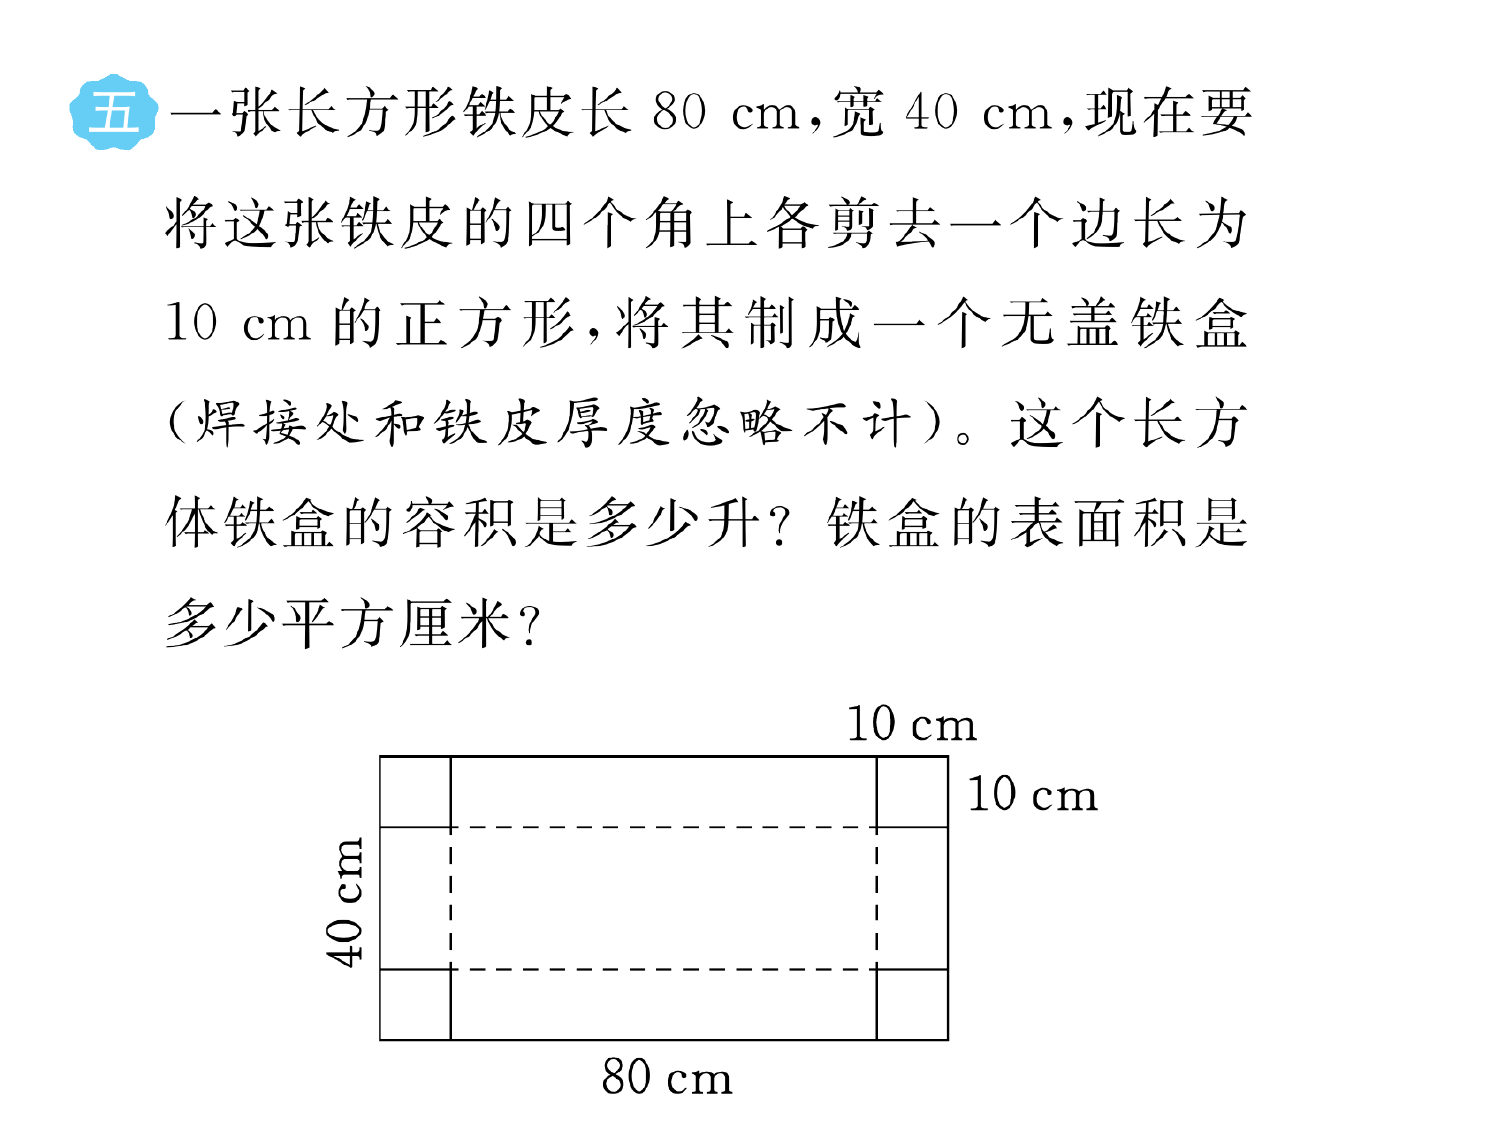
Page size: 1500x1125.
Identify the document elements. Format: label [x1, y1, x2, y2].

picture [159, 185, 1376, 1118]
picture [64, 26, 1282, 173]
